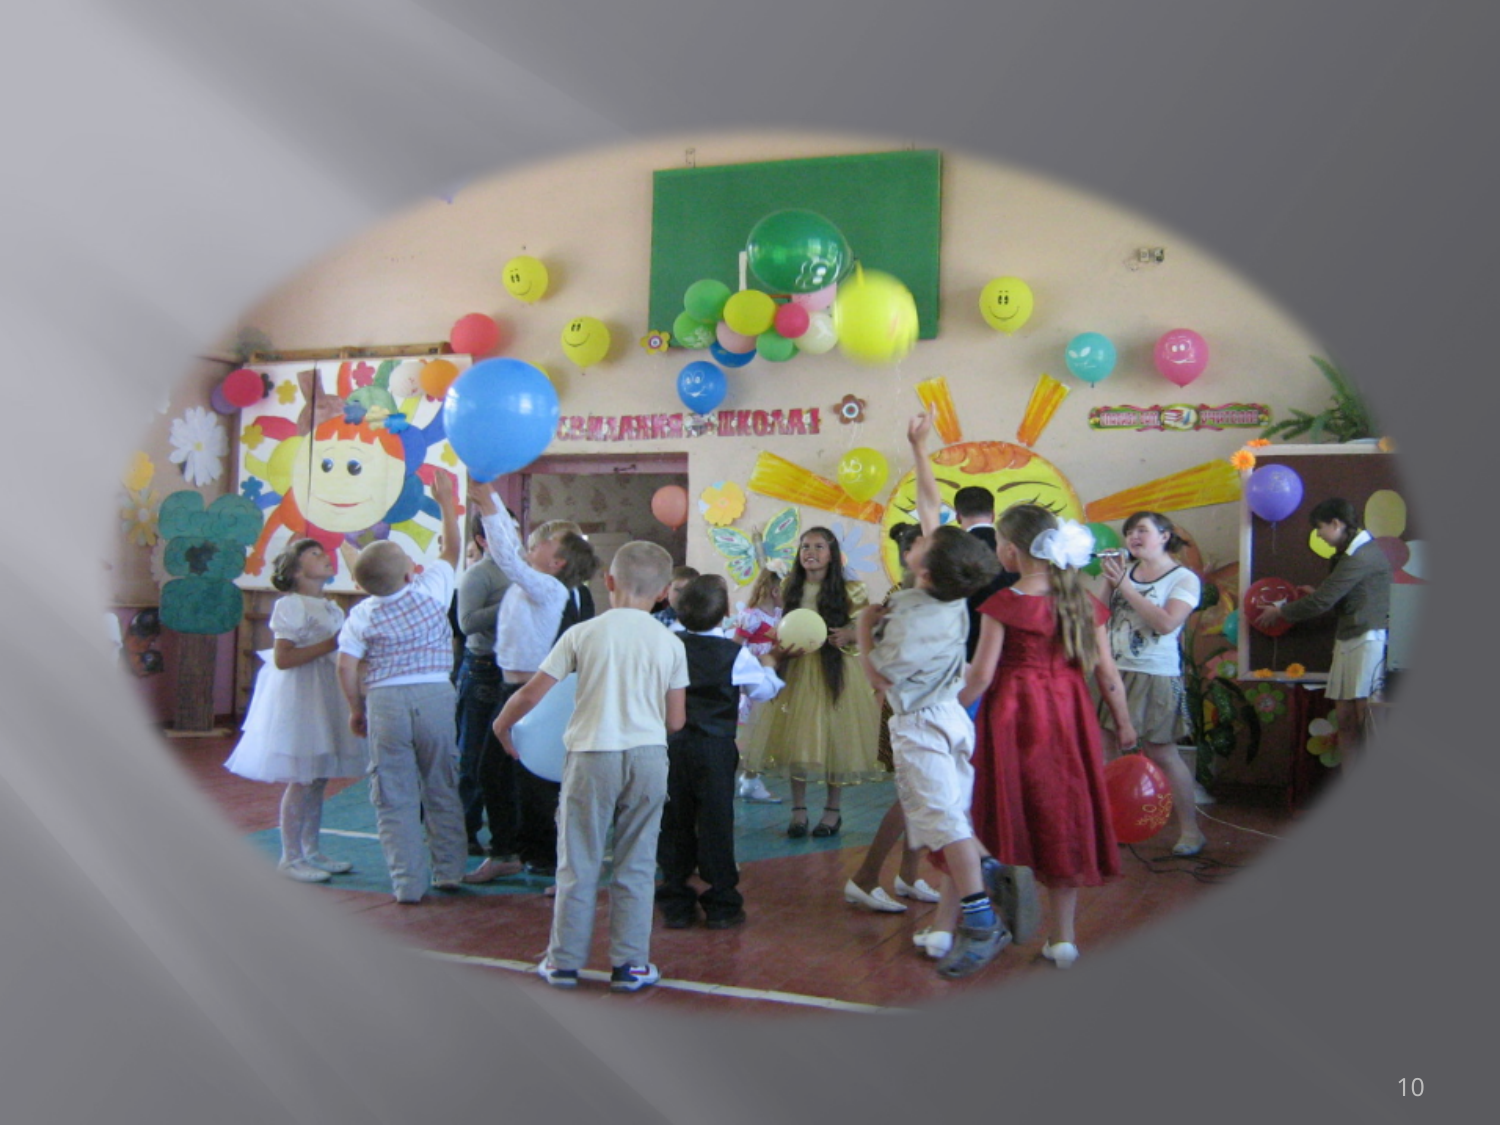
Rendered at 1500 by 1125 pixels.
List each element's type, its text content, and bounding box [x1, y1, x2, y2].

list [93, 116, 1436, 1032]
slide_number 10 [1299, 1074, 1425, 1113]
